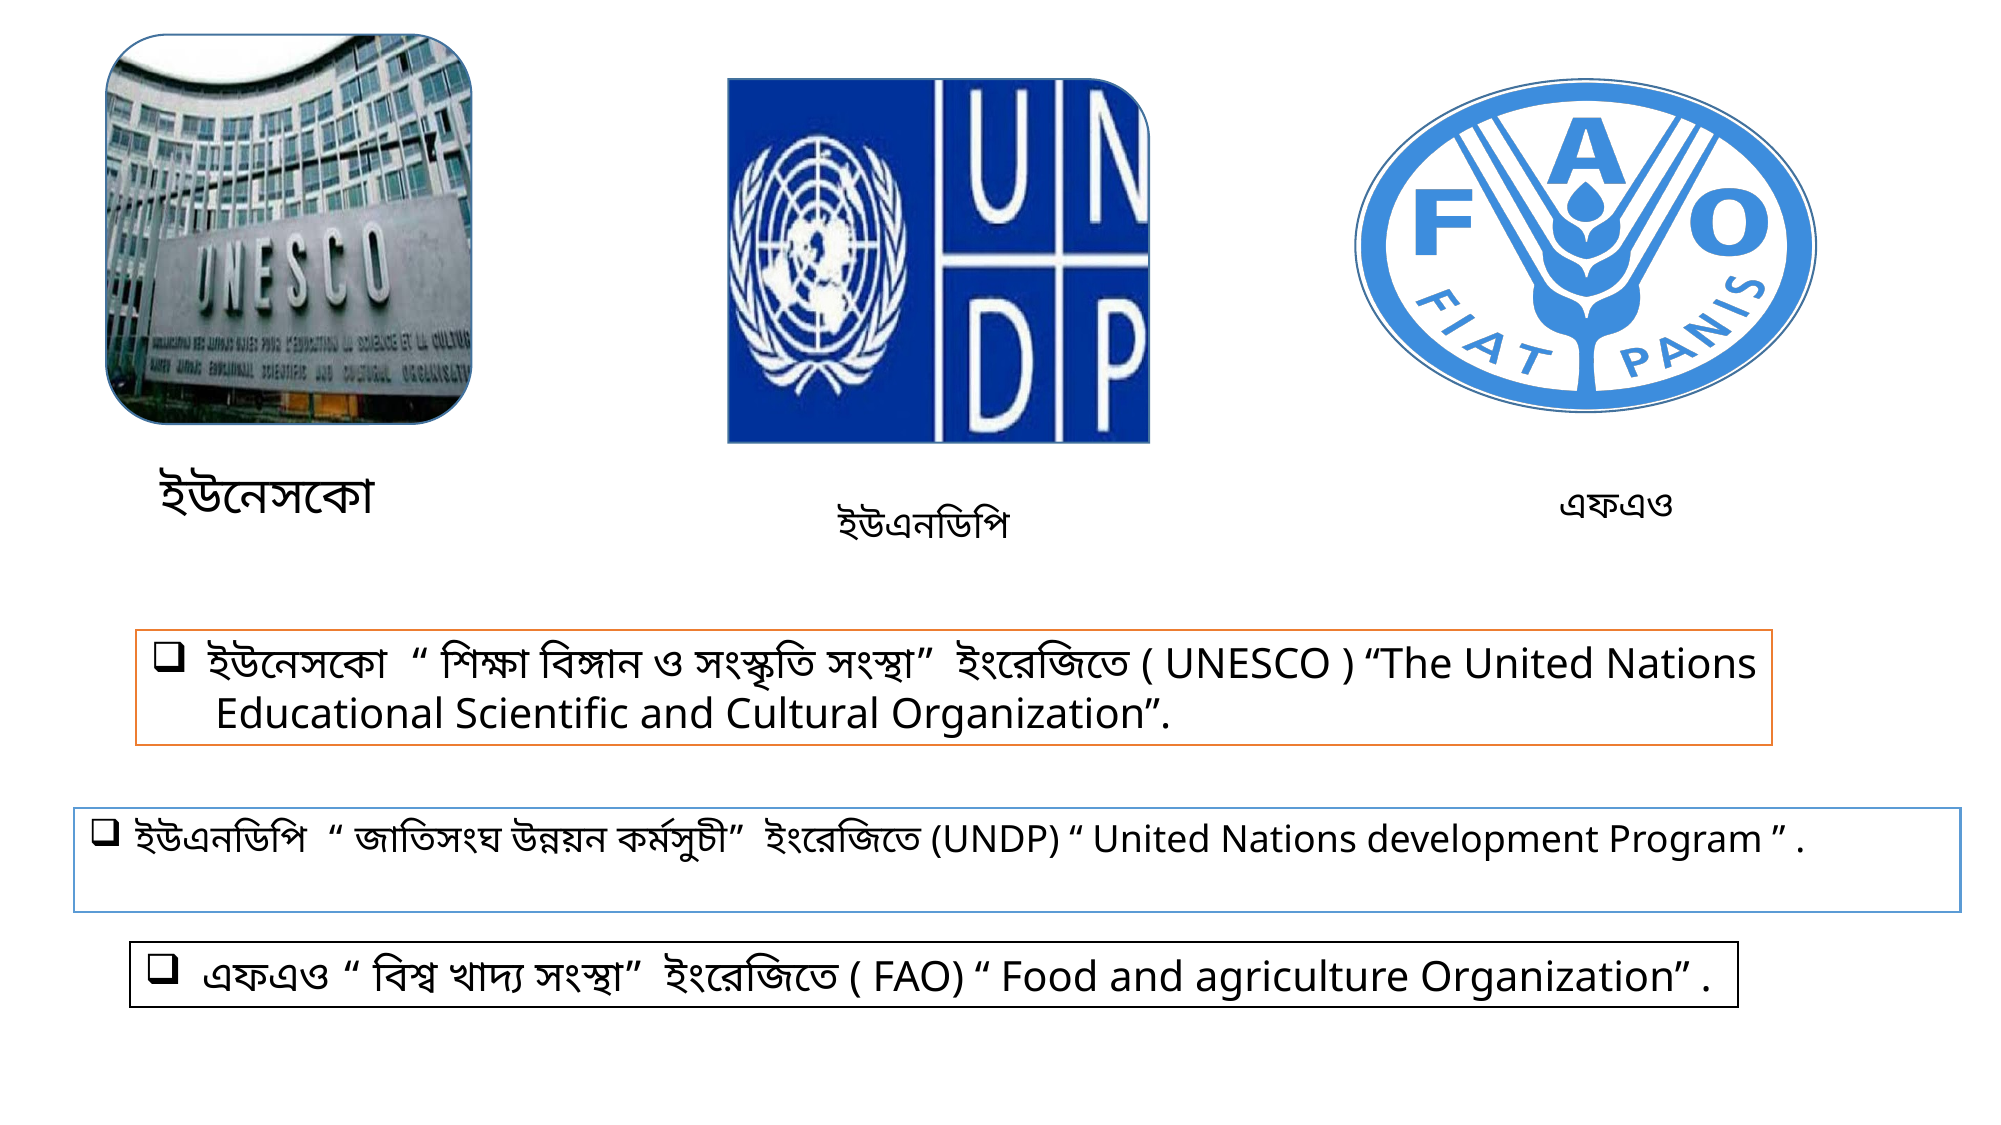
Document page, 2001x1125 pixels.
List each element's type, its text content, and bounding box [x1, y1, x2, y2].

text_box এফএও “ বিশ্ব খাদ্য সংস্থা” ইংরেজিতে ( FAO) “ Food and agriculture Organization” . [129, 941, 1739, 1008]
text_box [105, 33, 473, 426]
text_box এফএও [1543, 473, 1699, 534]
text_box [727, 78, 1151, 444]
text_box [1354, 78, 1818, 414]
text_box ইউনেসকো “ শিক্ষা বিঙ্গান ও সংস্কৃতি সংস্থা” ইংরেজিতে ( UNESCO ) “The United Nations Educational Scientific and Cultural Organization”. [135, 629, 1773, 746]
text_box ইউএনডিপি [823, 493, 1025, 554]
text_box ইউনেসকো [145, 456, 390, 531]
text_box ইউএনডিপি “ জাতিসংঘ উন্নয়ন কর্মসুচী” ইংরেজিতে (UNDP) “ United Nations development Program ” . [73, 807, 1962, 913]
